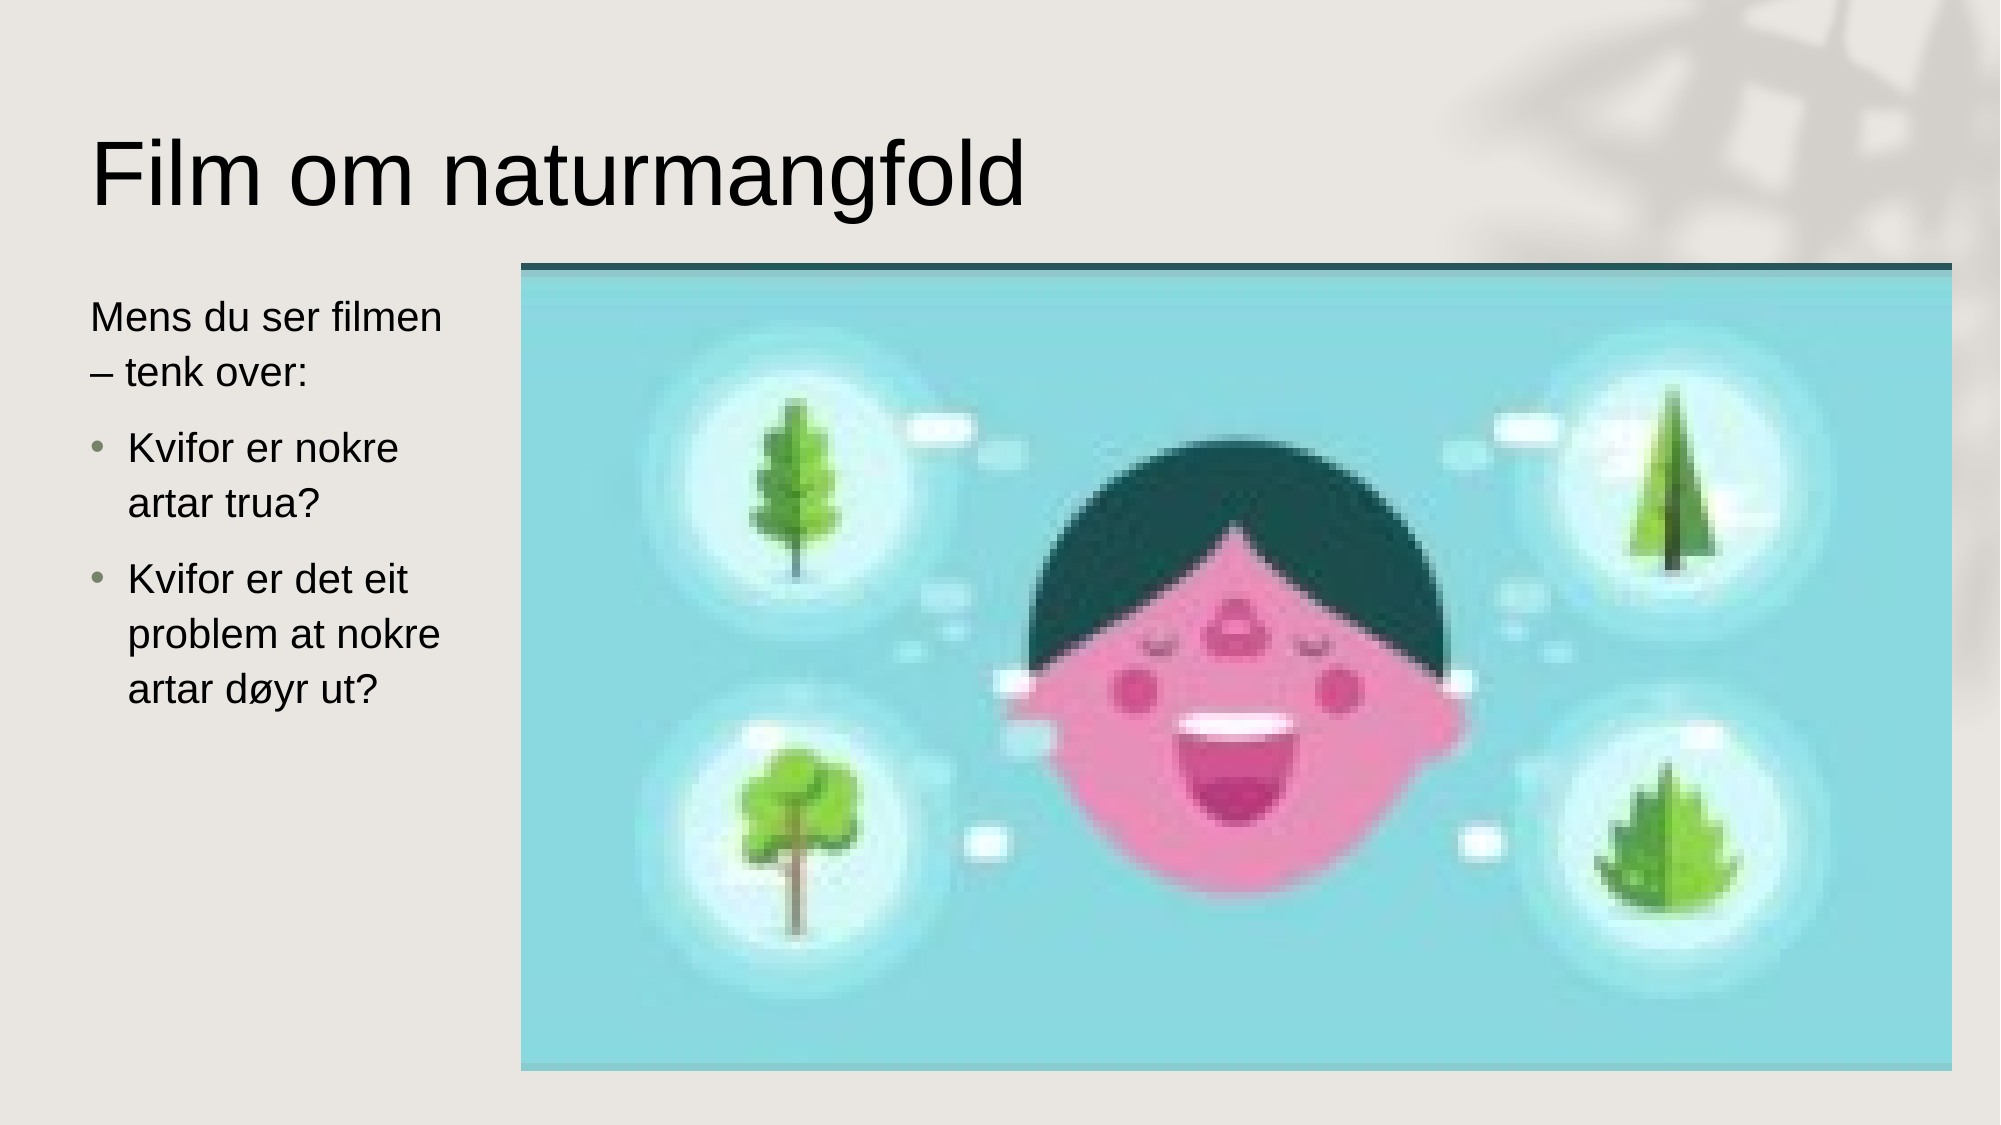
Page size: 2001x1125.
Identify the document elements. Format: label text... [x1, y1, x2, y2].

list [520, 262, 1953, 1072]
title Film om naturmangfold [75, 60, 1863, 278]
list Mens du ser filmen – tenk over: Kvifor er nokre artar trua? Kvifor er det eit problem at nokre artar døyr ut? [75, 277, 487, 992]
